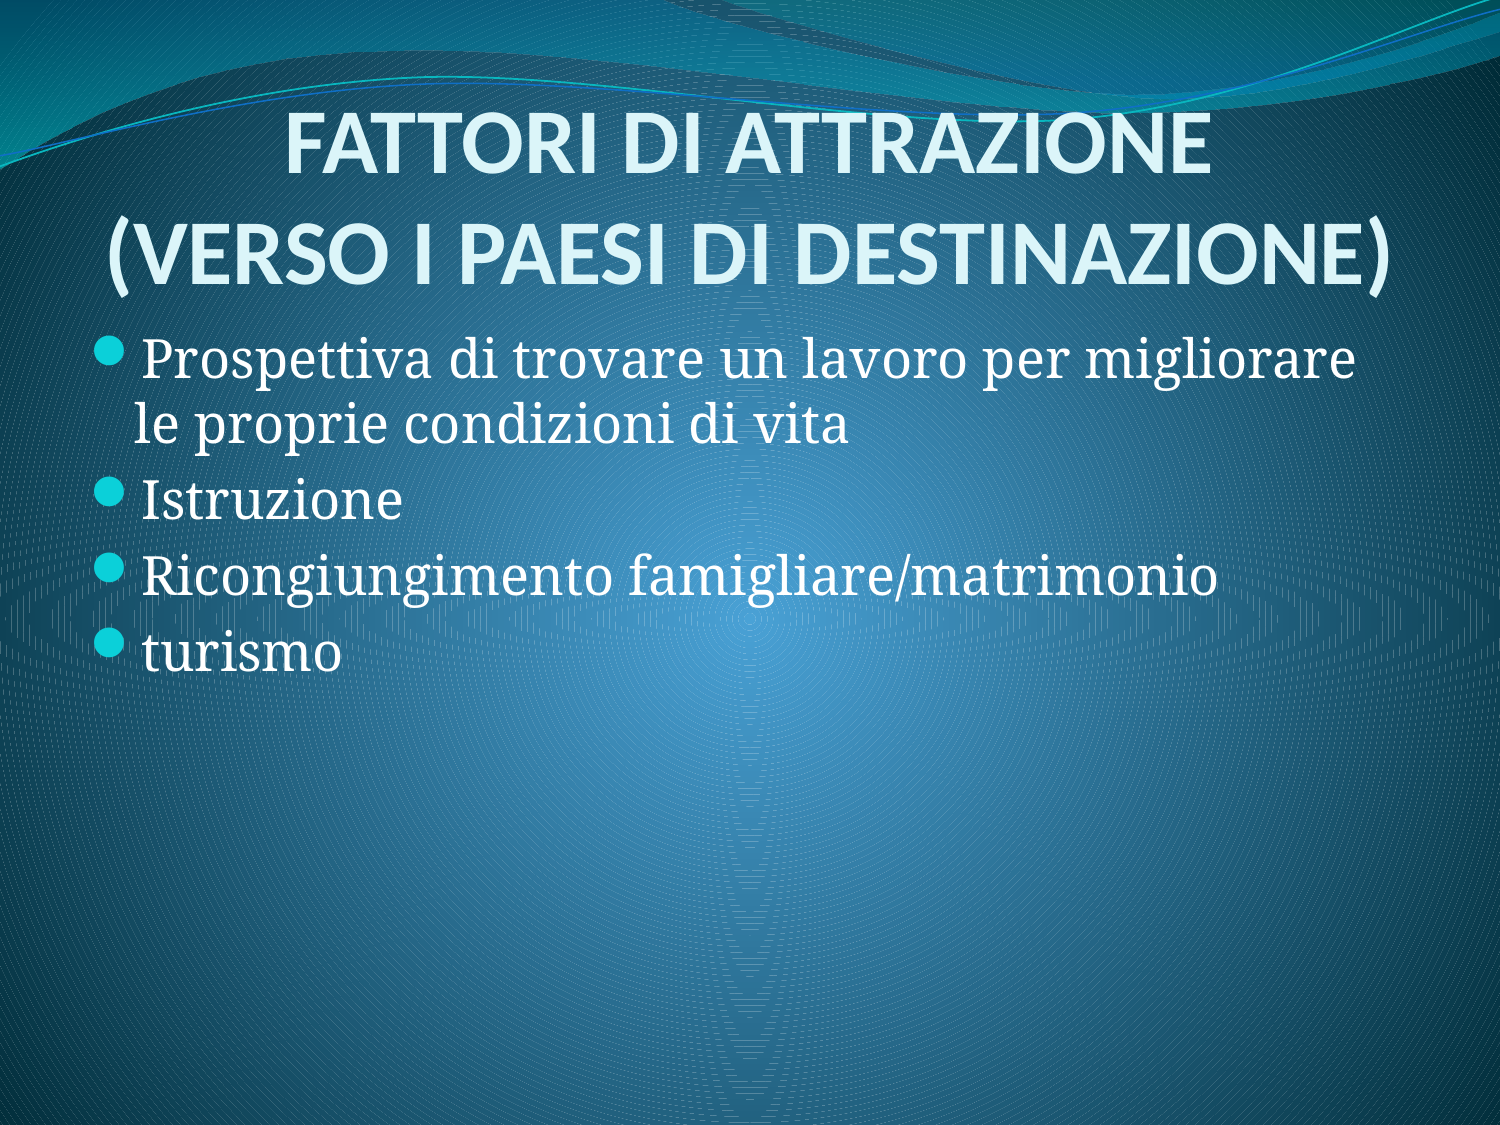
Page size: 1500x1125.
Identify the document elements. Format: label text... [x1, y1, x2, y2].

list Prospettiva di trovare un lavoro per migliorare le proprie condizioni di vita Istruzione Ricongiungimento famigliare/matrimonio turismo [75, 317, 1425, 1038]
title FATTORI DI ATTRAZIONE (VERSO I PAESI DI DESTINAZIONE) [75, 70, 1425, 303]
